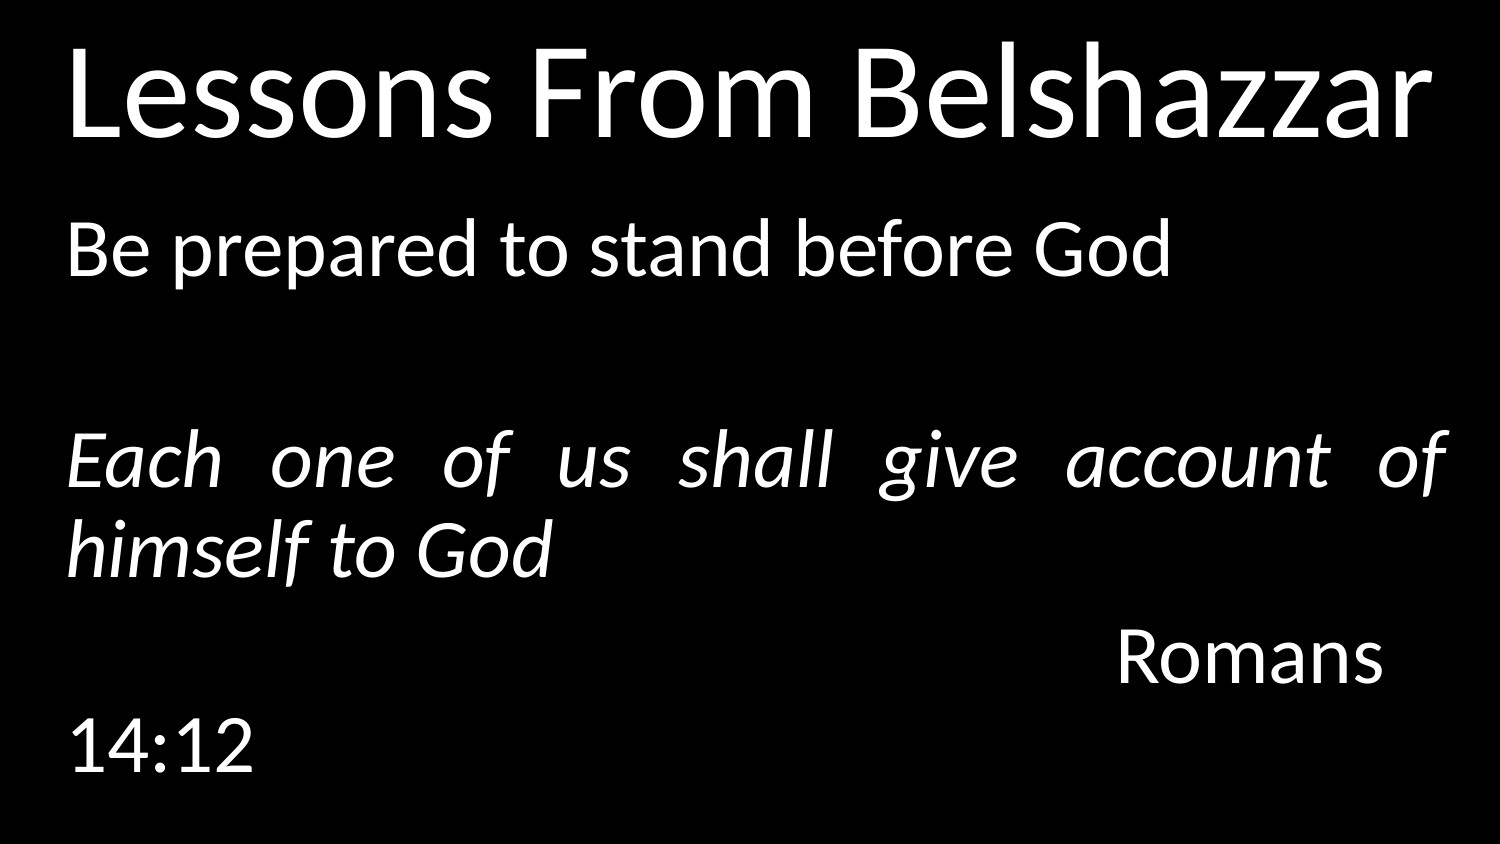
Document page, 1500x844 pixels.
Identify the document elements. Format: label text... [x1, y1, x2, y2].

title Lessons From Belshazzar [1, 3, 1500, 183]
list Be prepared to stand before God Each one of us shall give account of himself to God Romans 14:12 [50, 196, 1463, 810]
